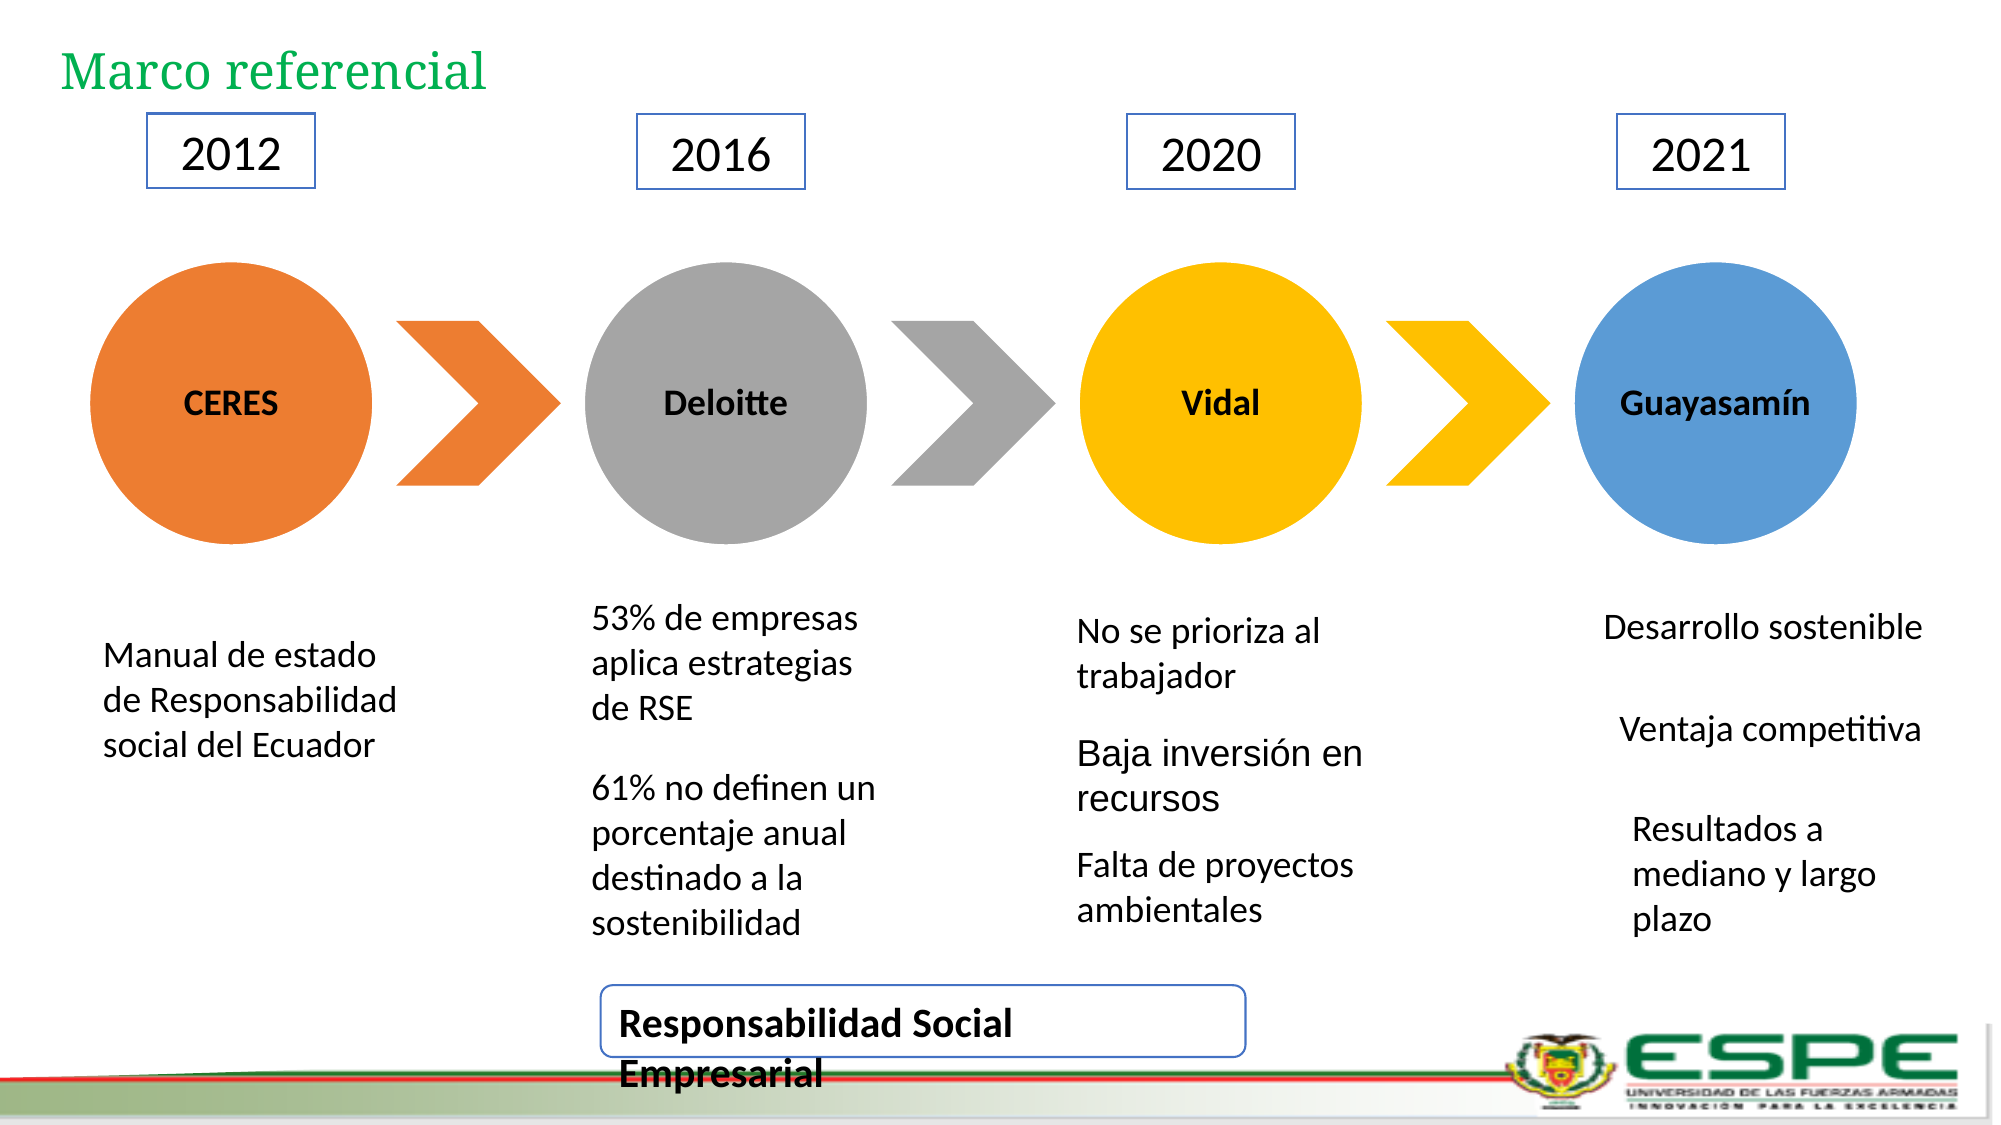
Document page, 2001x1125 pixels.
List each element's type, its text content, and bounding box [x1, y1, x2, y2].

text_box Marco referencial [45, 32, 1920, 108]
text_box Desarrollo sostenible [1859, 594, 1981, 654]
text_box Resultados a mediano y largo plazo [1617, 796, 1946, 947]
text_box 2020 [1126, 113, 1296, 151]
text_box 2021 [1616, 113, 1786, 151]
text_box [88, 151, 1859, 656]
text_box Baja inversión en recursos [1061, 721, 1391, 826]
text_box Manual de estado de Responsabilidad social del Ecuador [88, 656, 417, 773]
text_box 2016 [636, 113, 806, 151]
text_box 2012 [146, 112, 316, 151]
text_box Falta de proyectos ambientales [1061, 832, 1391, 938]
text_box 53% de empresas aplica estrategias de RSE [576, 656, 905, 736]
text_box 61% no definen un porcentaje anual destinado a la sostenibilidad [576, 755, 905, 951]
text_box Responsabilidad Social Empresarial [599, 984, 1247, 1006]
text_box No se prioriza al trabajador [1061, 656, 1391, 704]
picture [0, 1006, 1993, 1125]
text_box Ventaja competitiva [1604, 697, 1965, 757]
